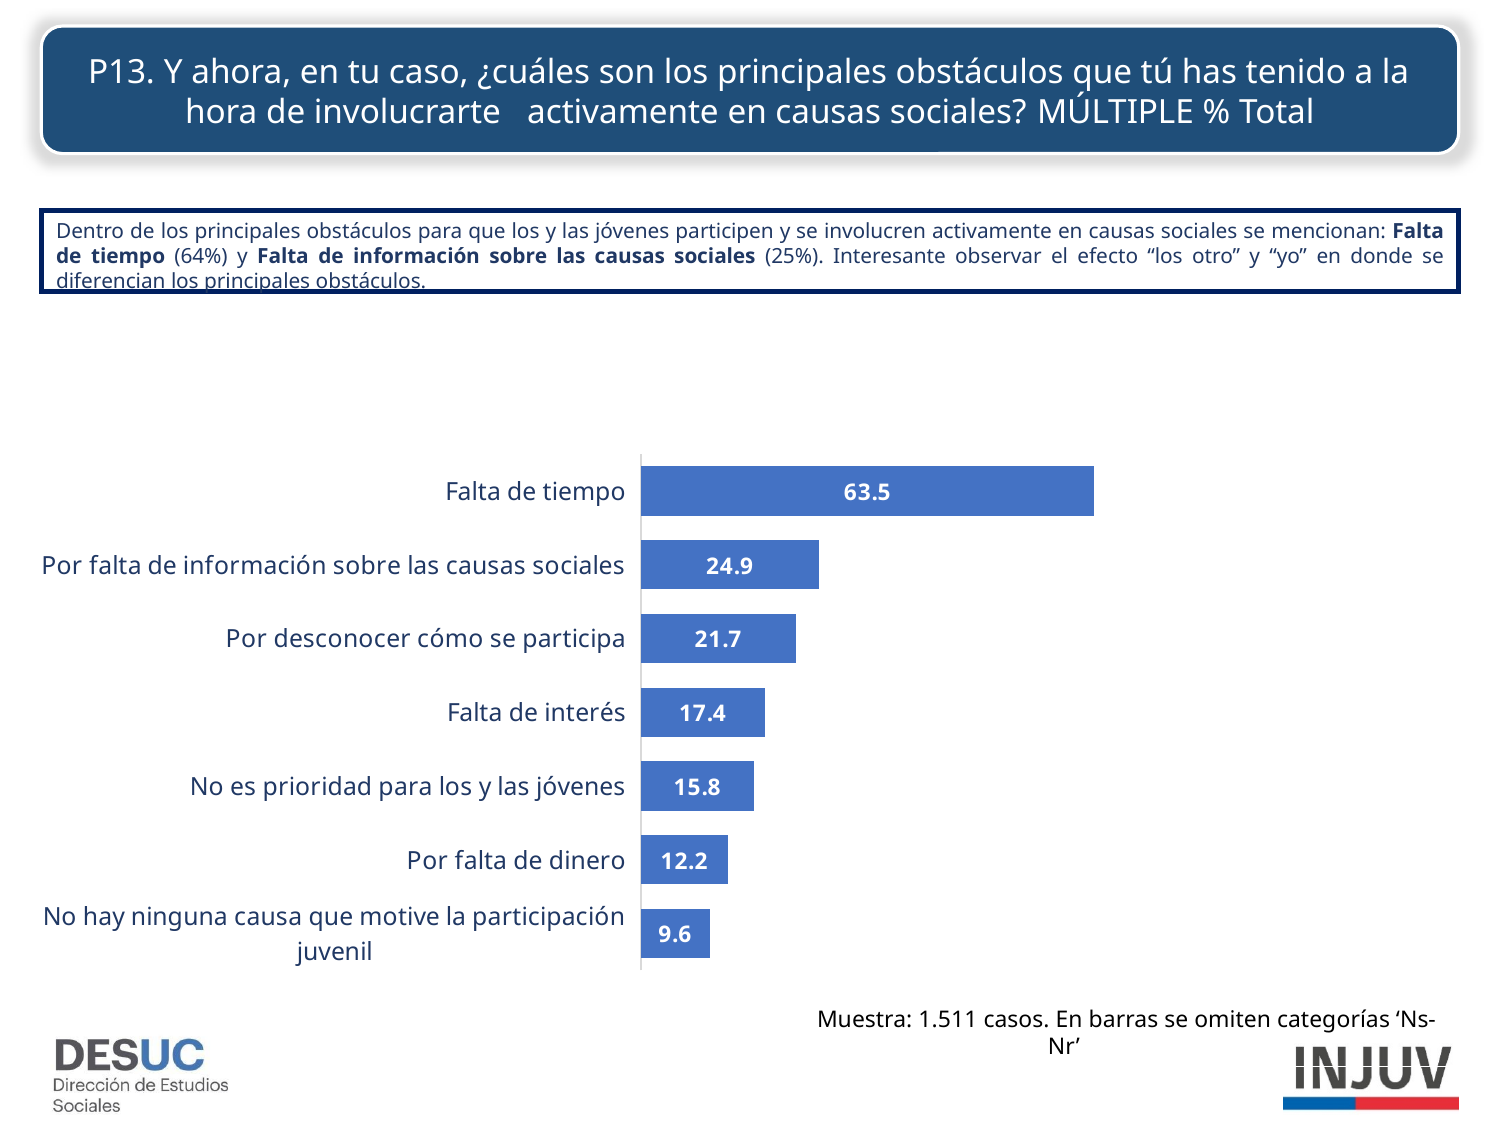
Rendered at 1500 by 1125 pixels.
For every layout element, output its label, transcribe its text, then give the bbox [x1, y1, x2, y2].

text_box Dentro de los principales obstáculos para que los y las jóvenes participen y se involucren activamente en causas sociales se mencionan: Falta de tiempo (64%) y Falta de información sobre las causas sociales (25%). Interesante observar el efecto “los otro” y “yo” en donde se diferencian los principales obstáculos. [40, 209, 1460, 293]
text_box P13. Y ahora, en tu caso, ¿cuáles son los principales obstáculos que tú has tenido a la hora de involucrarte activamente en causas sociales? MÚLTIPLE % Total [40, 24, 1460, 155]
picture [1283, 1037, 1459, 1119]
chart [41, 411, 1344, 995]
text_box Muestra: 1.511 casos. En barras se omiten categorías ‘Ns-Nr’ [665, 997, 1463, 1067]
picture [41, 1034, 236, 1115]
